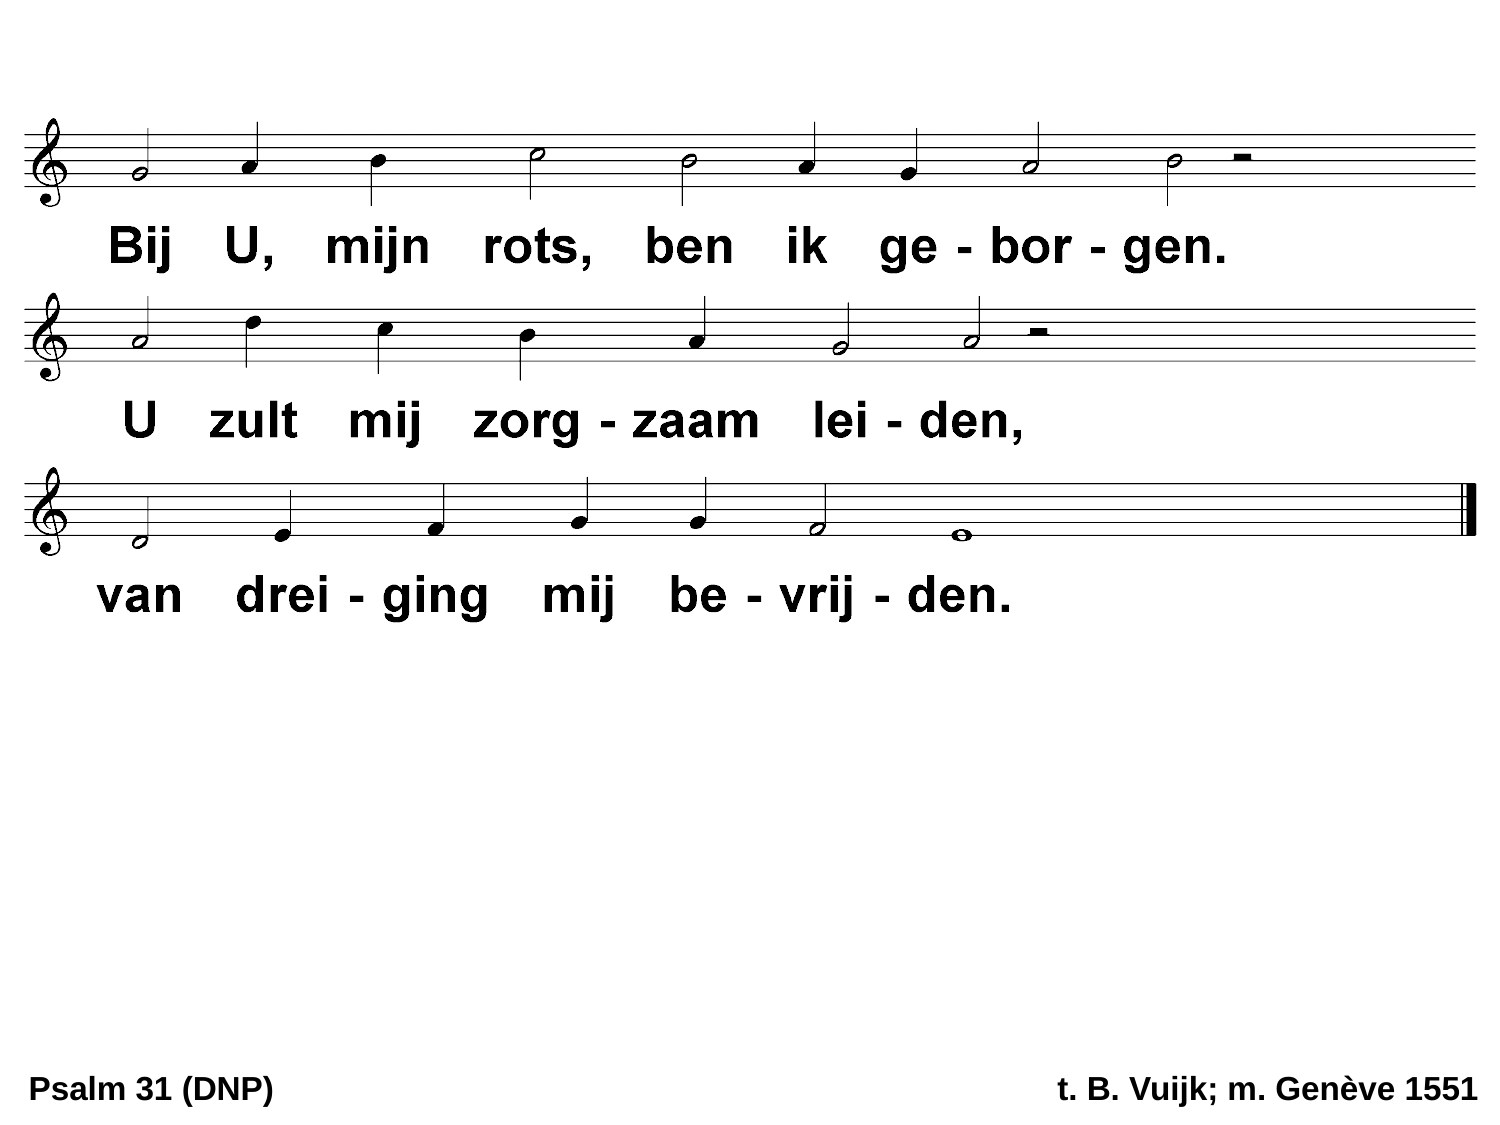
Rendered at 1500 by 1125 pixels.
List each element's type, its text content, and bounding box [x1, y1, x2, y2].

picture [10, 103, 1490, 636]
text_box Psalm 31 (DNP) t. B. Vuijk; m. Genève 1551 [13, 1059, 1495, 1115]
